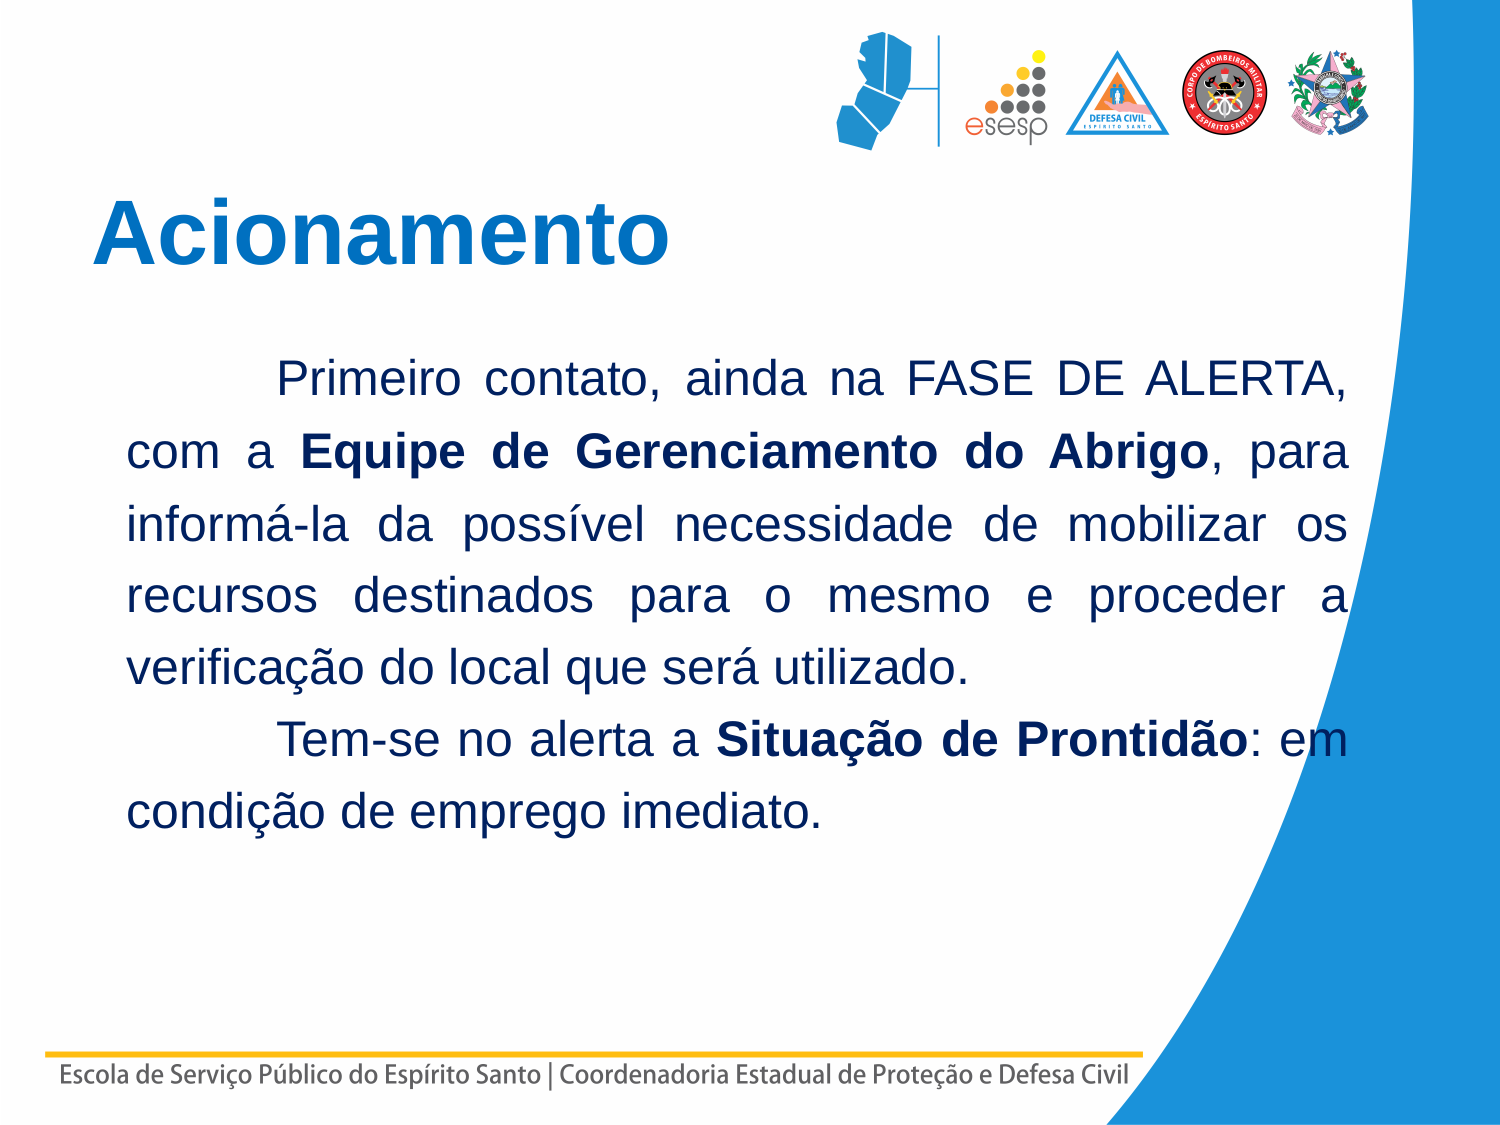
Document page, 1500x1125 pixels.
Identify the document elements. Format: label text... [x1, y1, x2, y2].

text_box Acionamento [76, 166, 703, 291]
picture [0, 0, 1500, 1125]
text_box Primeiro contato, ainda na FASE DE ALERTA, com a Equipe de Gerenciamento do Abrigo, para informá-la da possível necessidade de mobilizar os recursos destinados para o mesmo e proceder a verificação do local que será utilizado. Tem-se no alerta a Situação de Prontidão: em condição de emprego imediato. [112, 231, 1365, 847]
